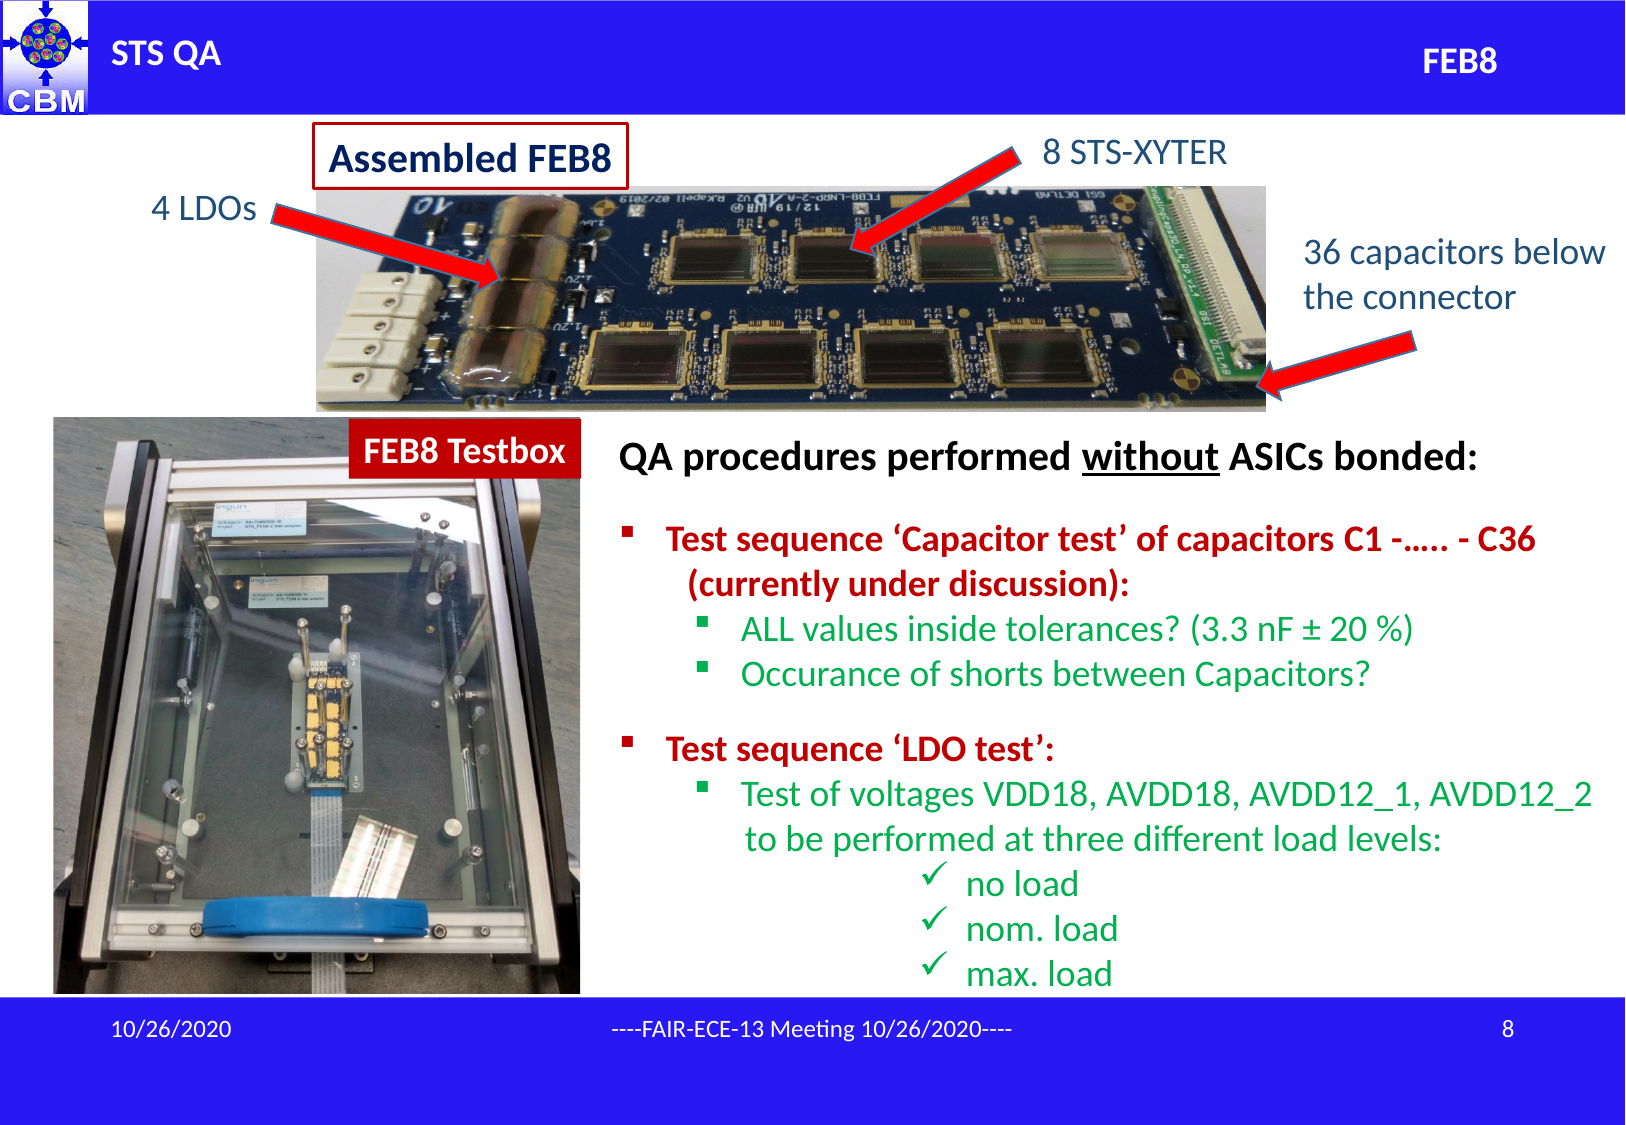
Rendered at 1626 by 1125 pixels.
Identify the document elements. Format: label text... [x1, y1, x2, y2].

text_box QA procedures performed without ASICs bonded: Test sequence ‘Capacitor test’ of capacitors C1 -….. - C36 (currently under discussion): ALL values inside tolerances? (3.3 nF ± 20 %) Occurance of shorts between Capacitors? Test sequence ‘LDO test’: Test of voltages VDD18, AVDD18, AVDD12_1, AVDD12_2 to be performed at three different load levels: no load nom. load max. load [604, 421, 1612, 1001]
text_box Assembled FEB8 [313, 123, 628, 175]
slide_number 8 [1163, 1001, 1530, 1058]
text_box FEB8 [1407, 28, 1513, 89]
text_box [960, 145, 1023, 175]
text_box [61, 175, 1625, 412]
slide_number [95, 997, 462, 1058]
footer ----FAIR-ECE-13 Meeting 10/26/2020---- [538, 997, 1087, 1058]
picture [53, 417, 581, 994]
picture [3, 1, 88, 115]
text_box 8 STS-XYTER [952, 120, 1277, 175]
